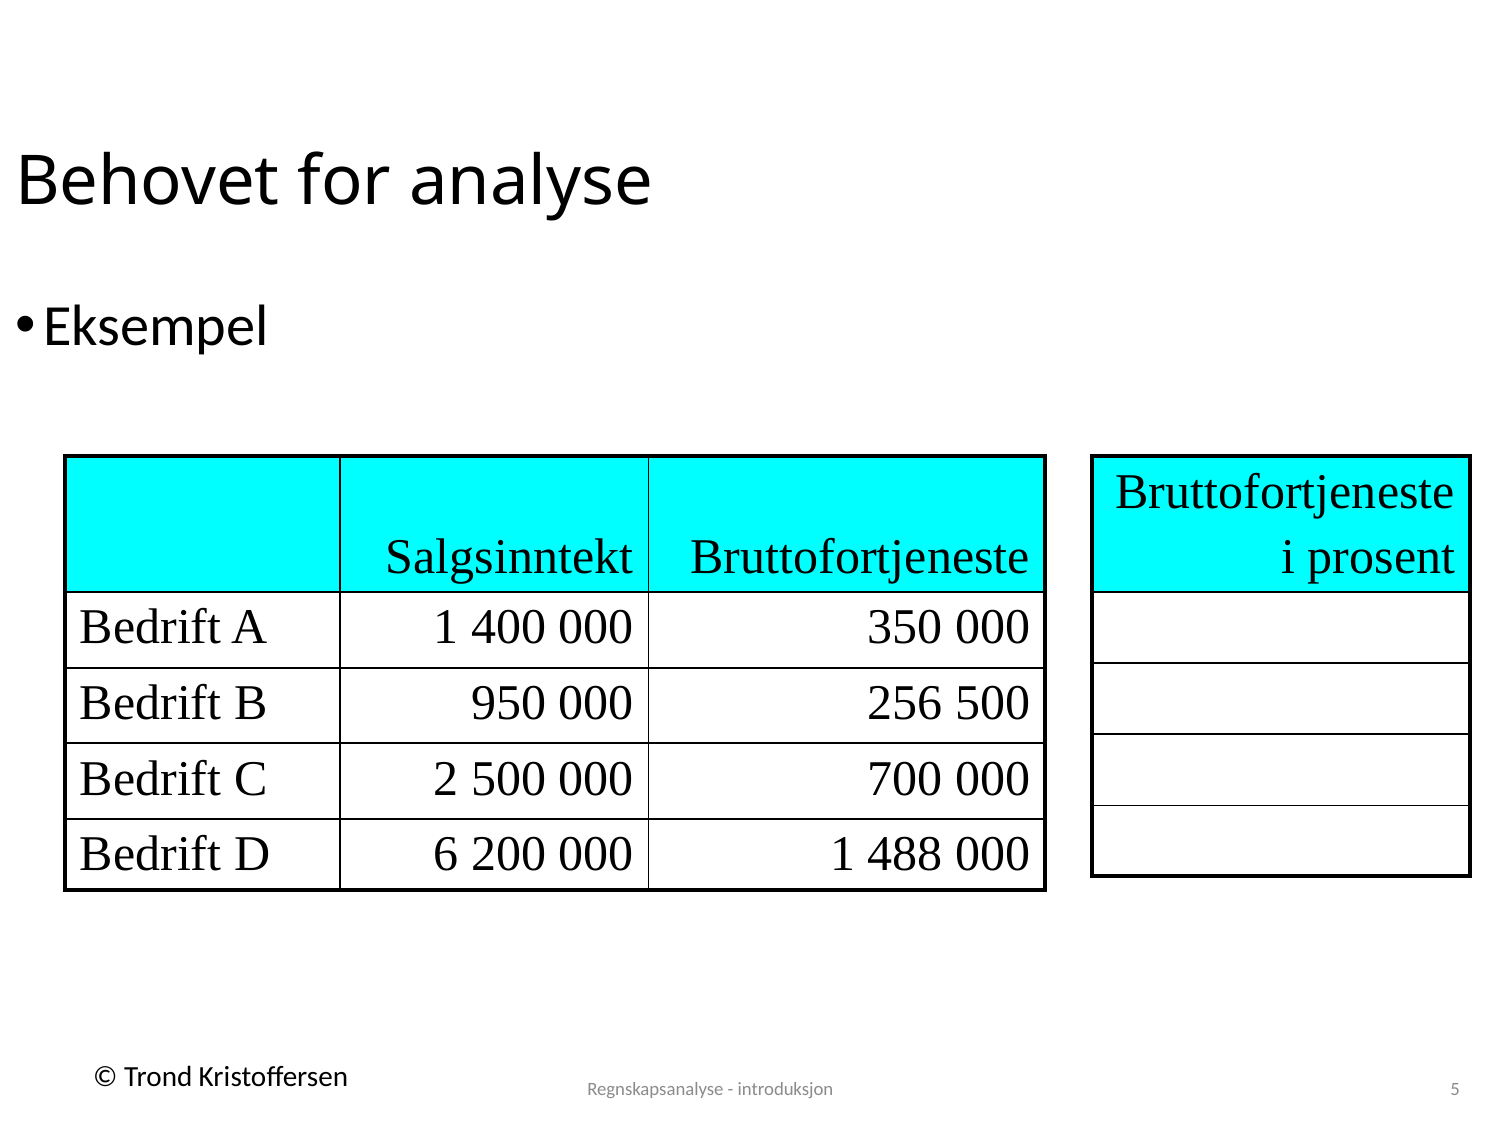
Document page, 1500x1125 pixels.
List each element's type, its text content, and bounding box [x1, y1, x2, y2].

table_cell 1 488 000 [649, 820, 1043, 888]
slide_number 5 [1162, 1050, 1475, 1125]
table_cell 256 500 [649, 669, 1043, 742]
table_header Bruttofortjeneste i prosent [1094, 458, 1468, 591]
list Eksempel [0, 287, 729, 1026]
table_cell [1094, 735, 1468, 805]
table_cell [1094, 664, 1468, 733]
title Behovet for analyse [0, 87, 1458, 278]
table_cell 950 000 [341, 669, 648, 742]
table_cell Bedrift D [67, 820, 339, 888]
table_cell [1094, 806, 1468, 874]
table_cell Bedrift A [67, 593, 339, 667]
table_cell [1094, 593, 1468, 662]
table_cell 350 000 [649, 593, 1043, 667]
table_cell 2 500 000 [341, 744, 648, 818]
table_header [67, 458, 339, 591]
footer Regnskapsanalyse - introduksjon [474, 1050, 950, 1125]
table_header Salgsinntekt [341, 458, 648, 591]
table_cell Bedrift C [67, 744, 339, 818]
table_cell Bedrift B [67, 669, 339, 742]
table_header Bruttofortjeneste [649, 458, 1043, 591]
table_cell 700 000 [649, 744, 1043, 818]
table_cell 6 200 000 [341, 820, 648, 888]
table_cell 1 400 000 [341, 593, 648, 667]
